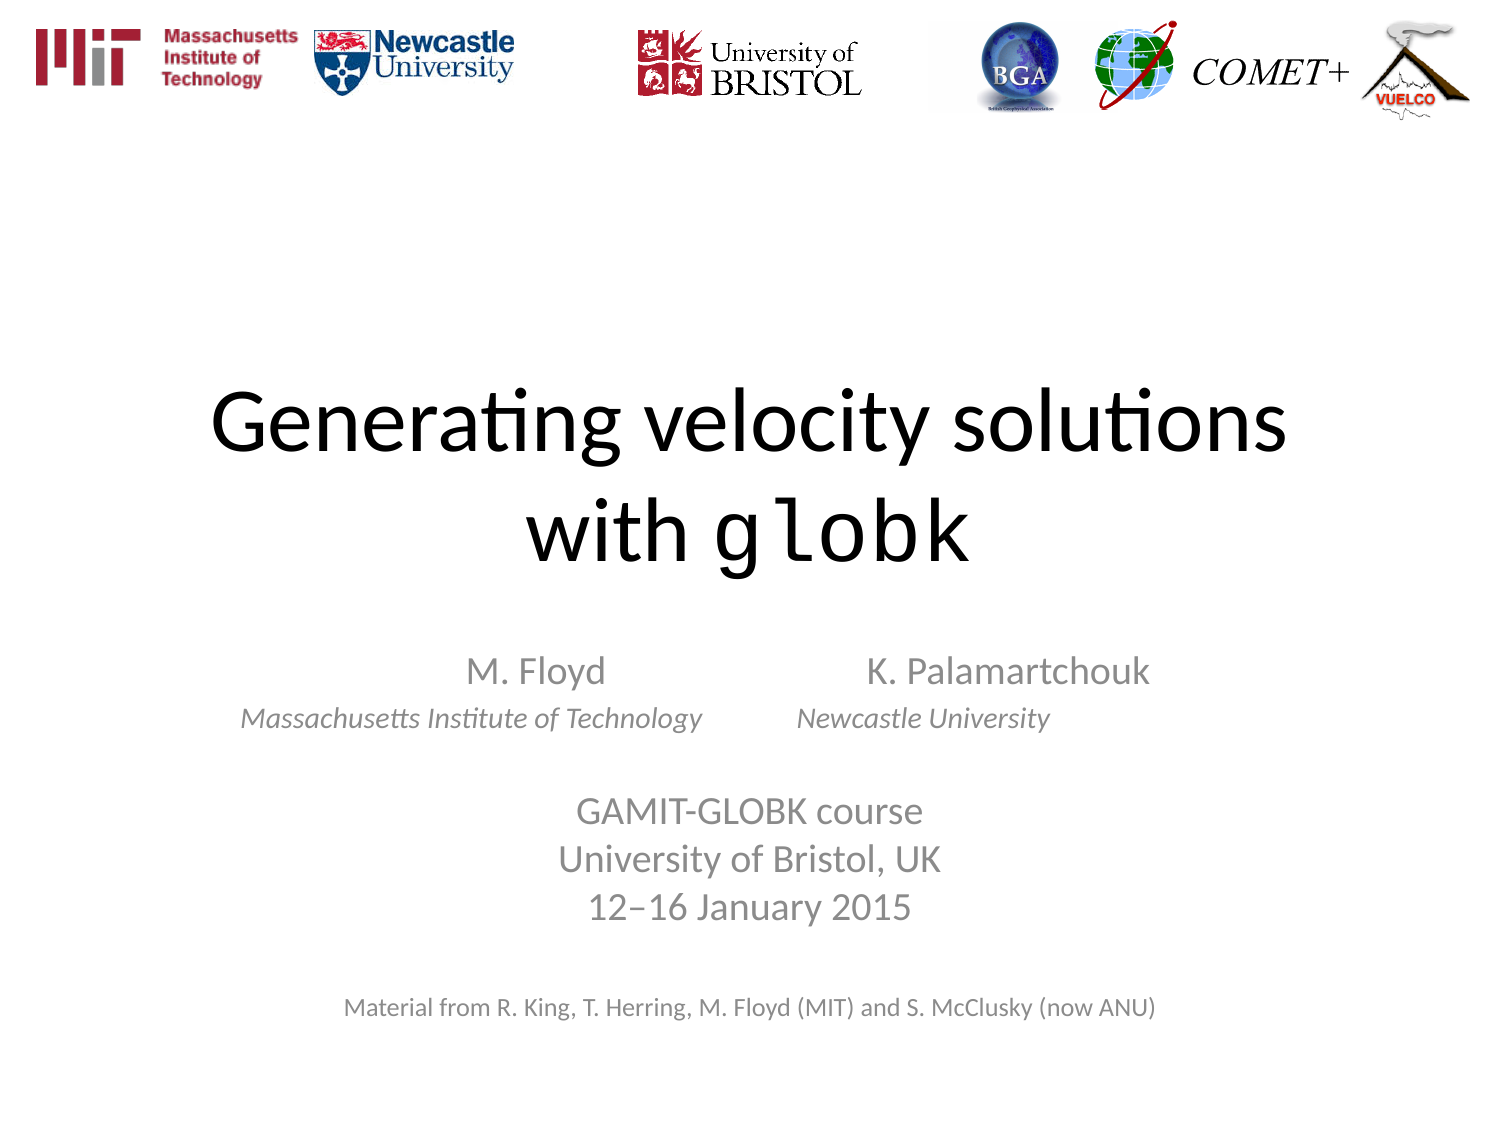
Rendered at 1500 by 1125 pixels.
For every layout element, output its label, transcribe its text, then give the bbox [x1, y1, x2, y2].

text_box M. Floyd K. Palamartchouk Massachusetts Institute of Technology Newcastle University GAMIT-GLOBK course University of Bristol, UK 12–16 January 2015 Material from R. King, T. Herring, M. Floyd (MIT) and S. McClusky (now ANU) [224, 637, 1275, 1033]
title Generating velocity solutions with globk [112, 349, 1388, 591]
picture [36, 29, 300, 90]
picture [313, 30, 515, 96]
picture [1360, 20, 1470, 121]
picture [637, 30, 863, 96]
picture [927, 20, 1350, 114]
